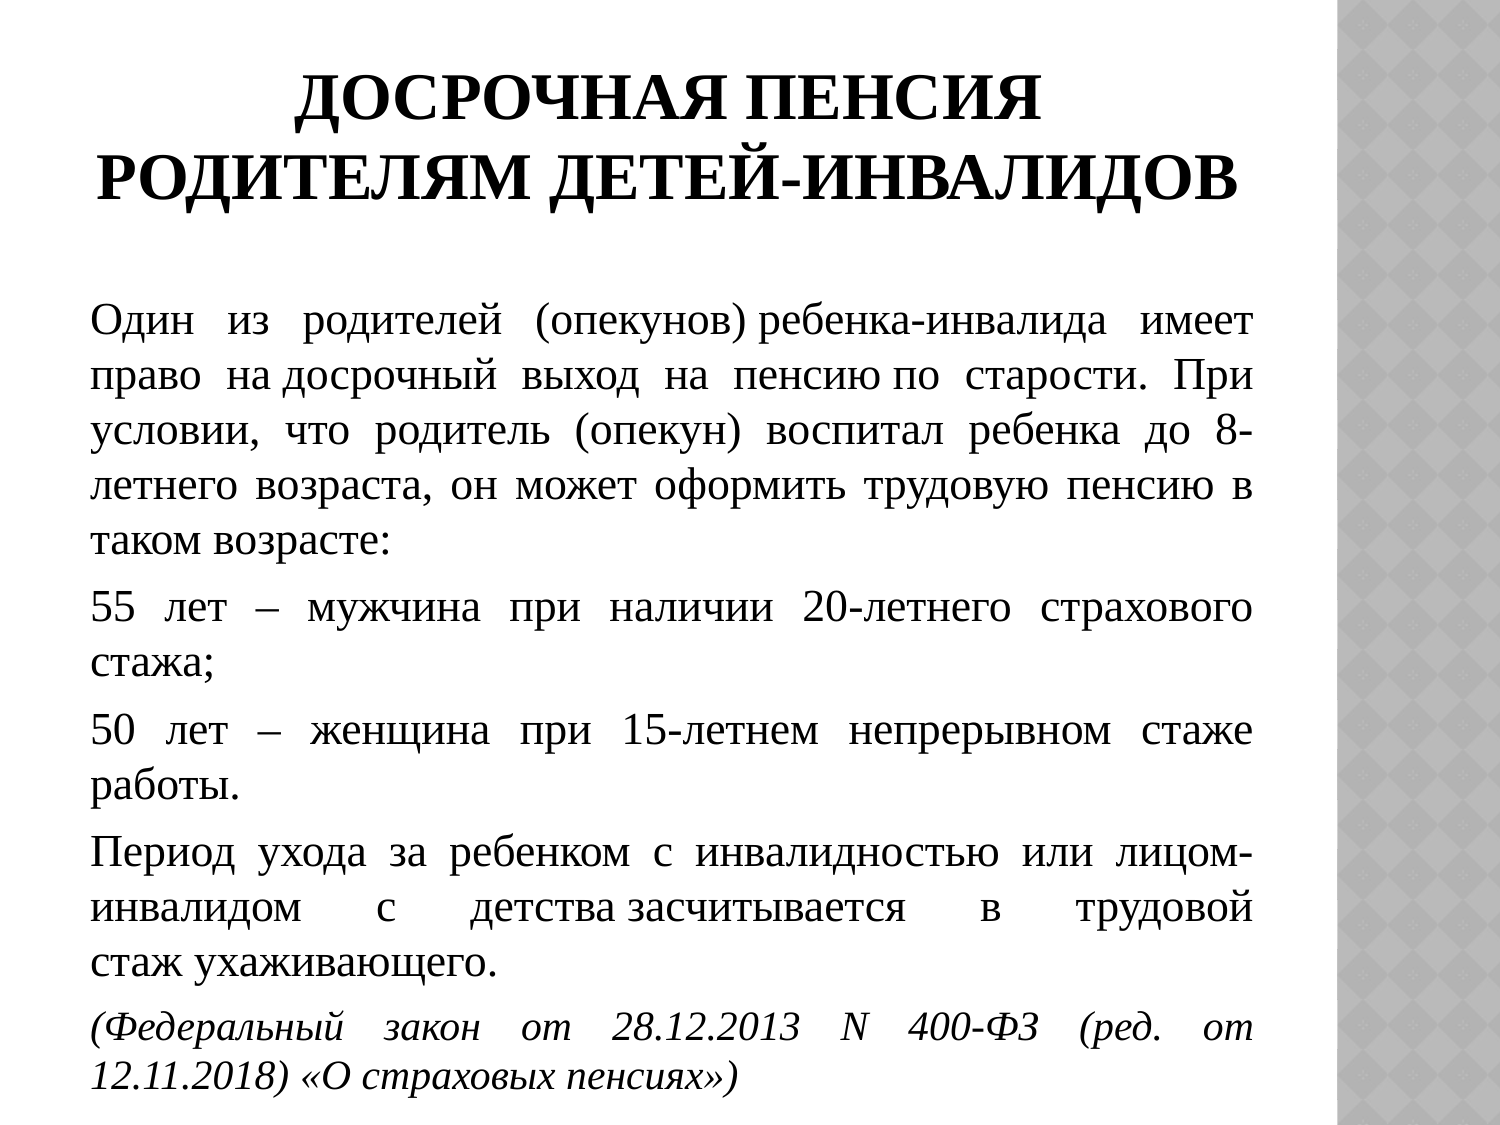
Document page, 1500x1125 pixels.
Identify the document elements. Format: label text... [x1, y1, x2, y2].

title Досрочная пенсия родителям детей-инвалидов [75, 52, 1263, 240]
list Один из родителей (опекунов) ребенка-инвалида имеет право на досрочный выход на пенсию по старости. При условии, что родитель (опекун) воспитал ребенка до 8-летнего возраста, он может оформить трудовую пенсию в таком возрасте: 55 лет – мужчина при наличии 20-летнего страхового стажа; 50 лет – женщина при 15-летнем непрерывном стаже работы. Период ухода за ребенком с инвалидностью или лицом-инвалидом с детства засчитывается в трудовой стаж ухаживающего. (Федеральный закон от 28.12.2013 N 400-ФЗ (ред. от 12.11.2018) «О страховых пенсиях») [74, 263, 1270, 1107]
